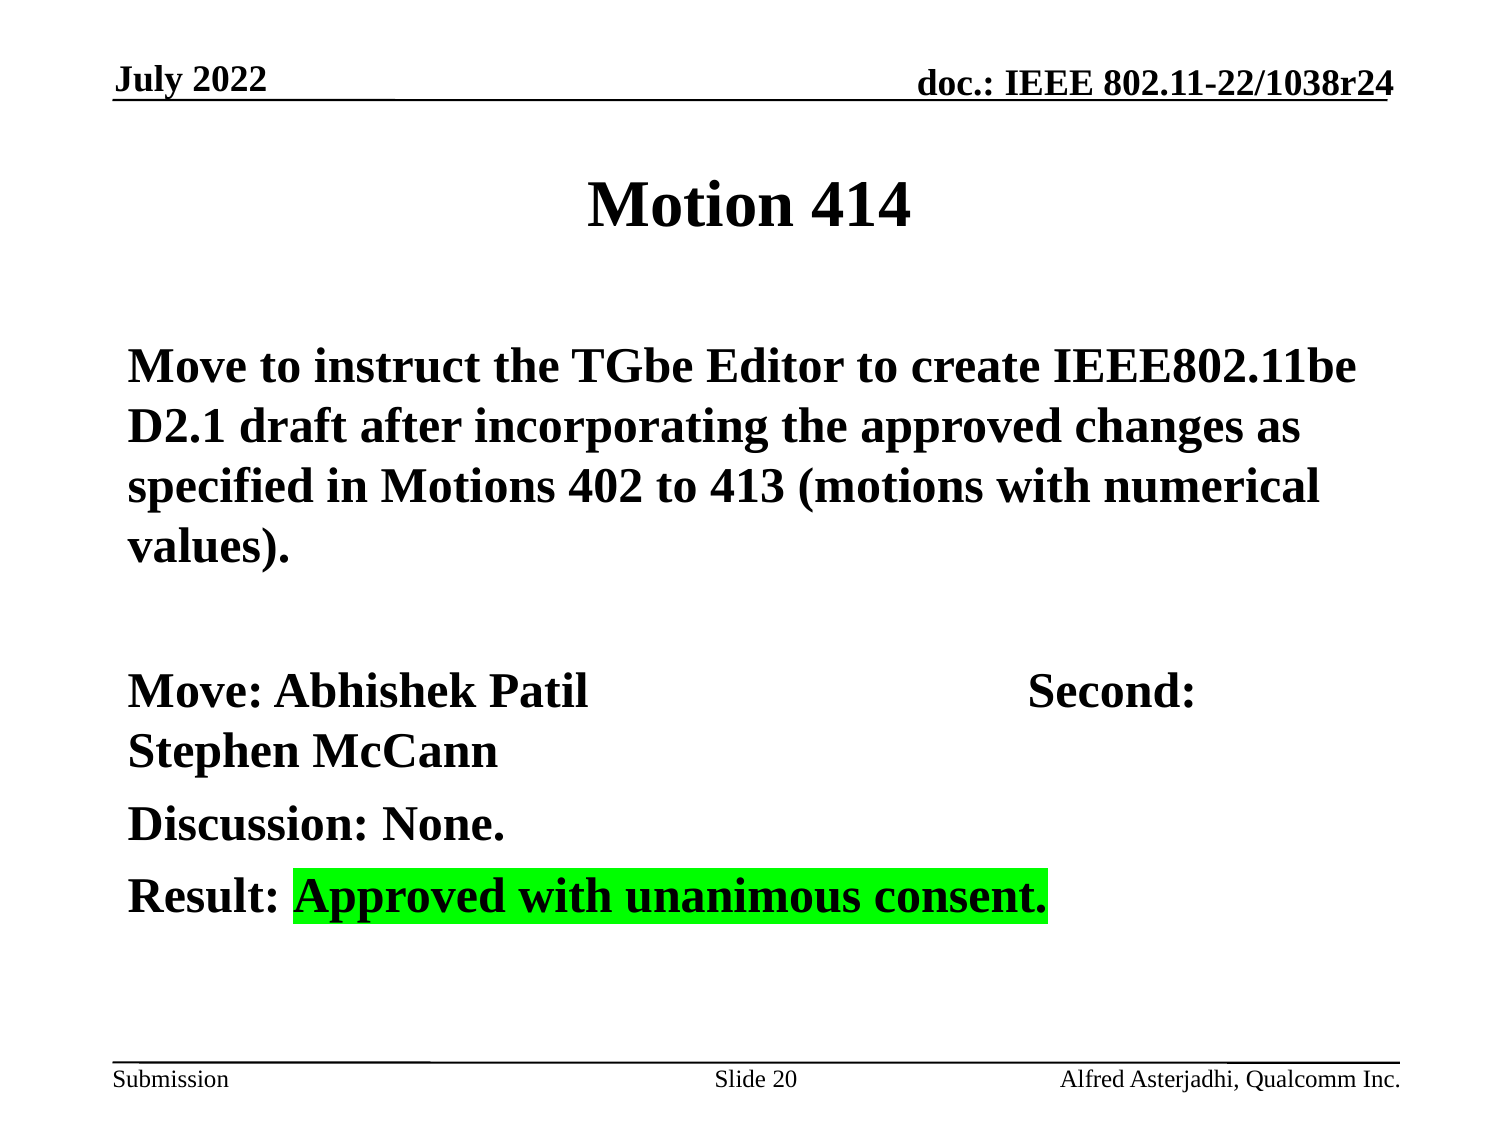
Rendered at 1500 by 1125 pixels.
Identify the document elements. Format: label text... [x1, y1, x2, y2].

list Move to instruct the TGbe Editor to create IEEE802.11be D2.1 draft after incorporating the approved changes as specified in Motions 402 to 413 (motions with numerical values). Move: Abhishek Patil Second: Stephen McCann Discussion: None. Result: Approved with unanimous consent. [112, 324, 1388, 1000]
slide_number Slide 20 [712, 1061, 800, 1123]
title Motion 414 [112, 112, 1388, 288]
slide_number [114, 54, 423, 100]
footer Alfred Asterjadhi, Qualcomm Inc. [878, 1061, 1402, 1093]
